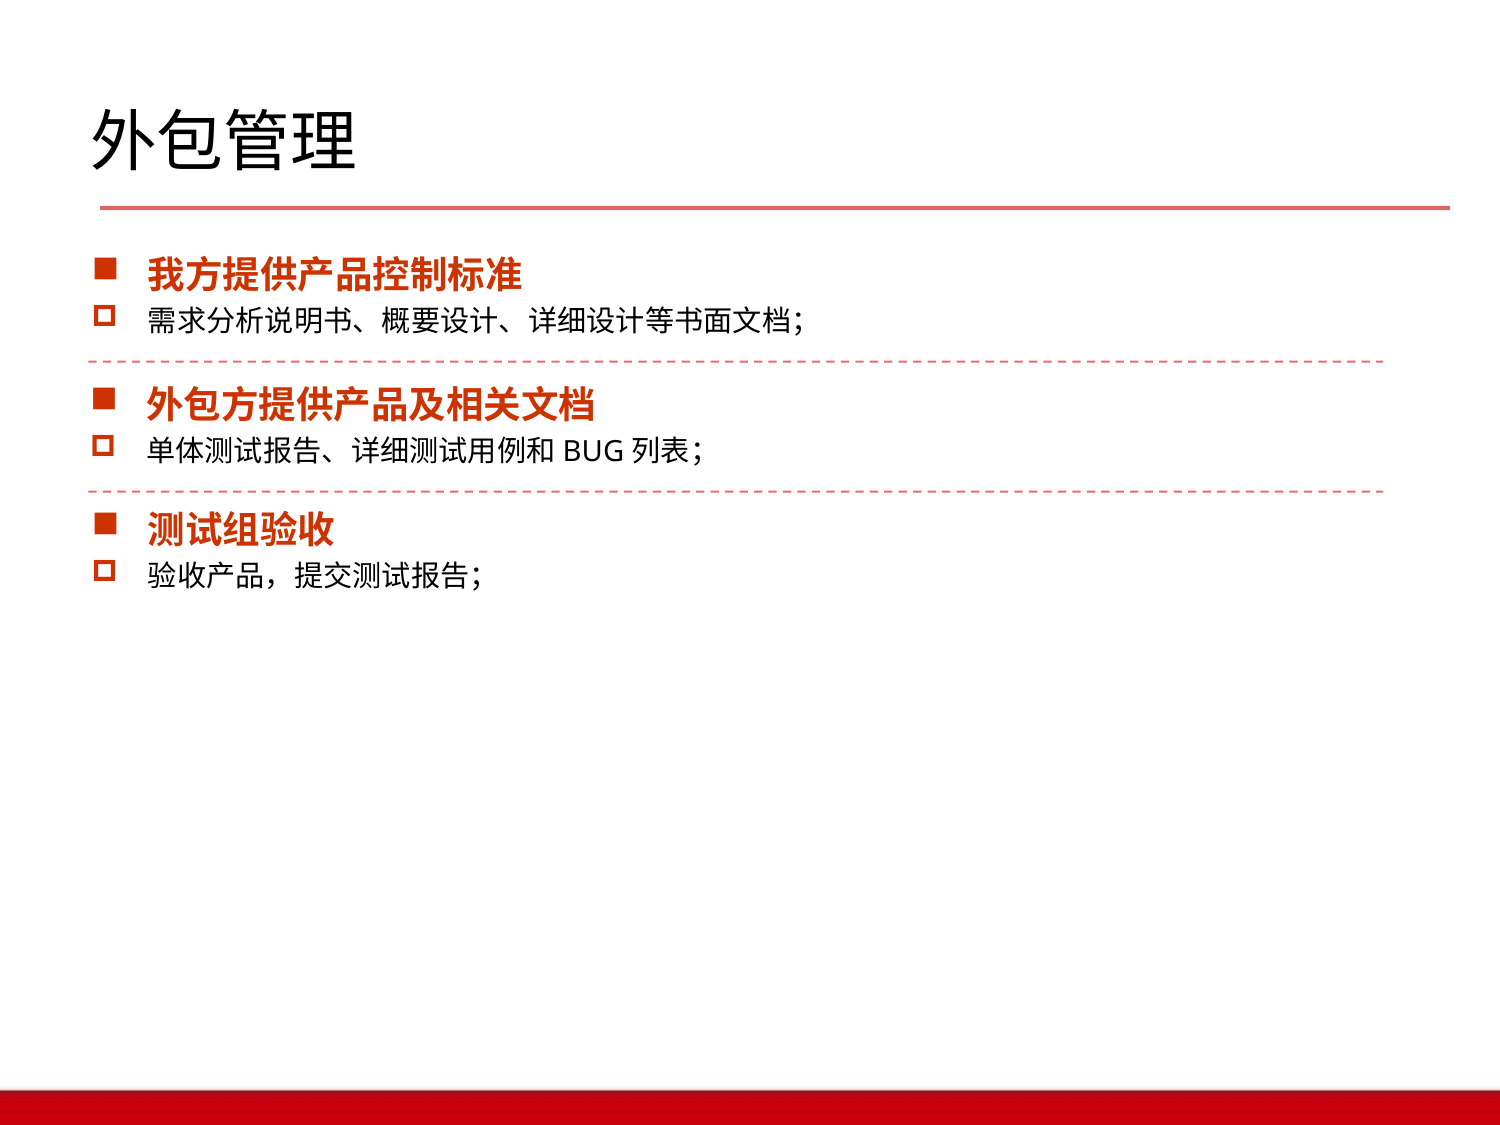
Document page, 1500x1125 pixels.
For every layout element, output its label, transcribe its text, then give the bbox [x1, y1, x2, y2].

title 外包管理 [74, 44, 1426, 233]
text_box 我方提供产品控制标准 需求分析说明书、概要设计、详细设计等书面文档； [76, 243, 1427, 355]
list 外包方提供产品及相关文档 单体测试报告、详细测试用例和BUG列表； [74, 373, 1426, 485]
picture [0, 0, 1500, 1125]
text_box 测试组验收 验收产品，提交测试报告； [76, 498, 1427, 610]
